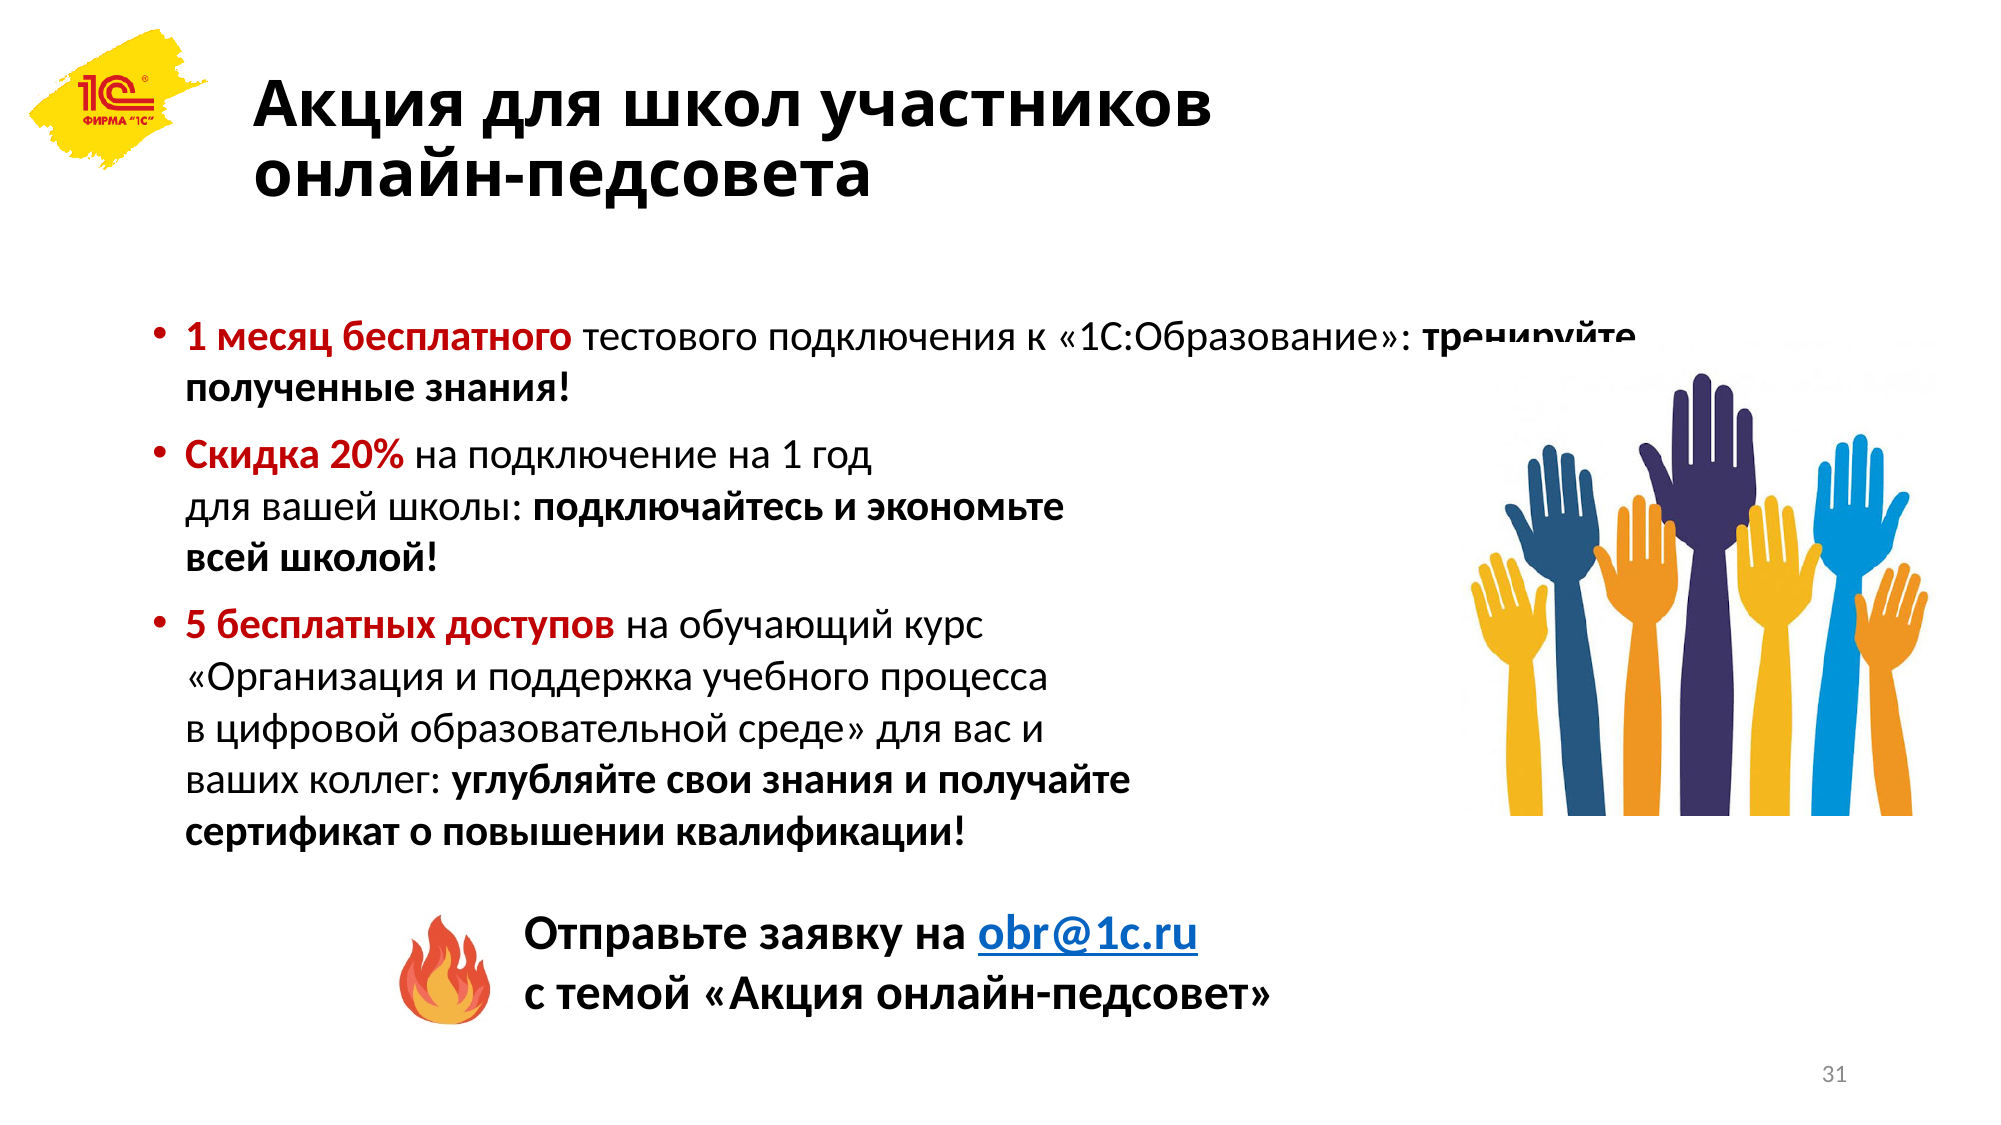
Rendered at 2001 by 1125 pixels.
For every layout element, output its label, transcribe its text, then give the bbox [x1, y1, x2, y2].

title Акция для школ участников онлайн-педсовета [238, 63, 1891, 218]
picture [1462, 342, 1936, 816]
picture [23, 24, 212, 173]
list 1 месяц бесплатного тестового подключения к «1С:Образование»: тренируйте полученные знания! Скидка 20% на подключение на 1 год для вашей школы: подключайтесь и экономьте всей школой! 5 бесплатных доступов на обучающий курс «Организация и поддержка учебного процесса в цифровой образовательной среде» для вас и ваших коллег: углубляйте свои знания и получайте сертификат о повышении квалификации! [137, 299, 1811, 864]
text_box Отправьте заявку на obr@1c.ru с темой «Акция онлайн-педсовет» [509, 891, 1322, 1027]
picture [379, 901, 510, 1038]
slide_number 31 [1412, 1042, 1863, 1103]
